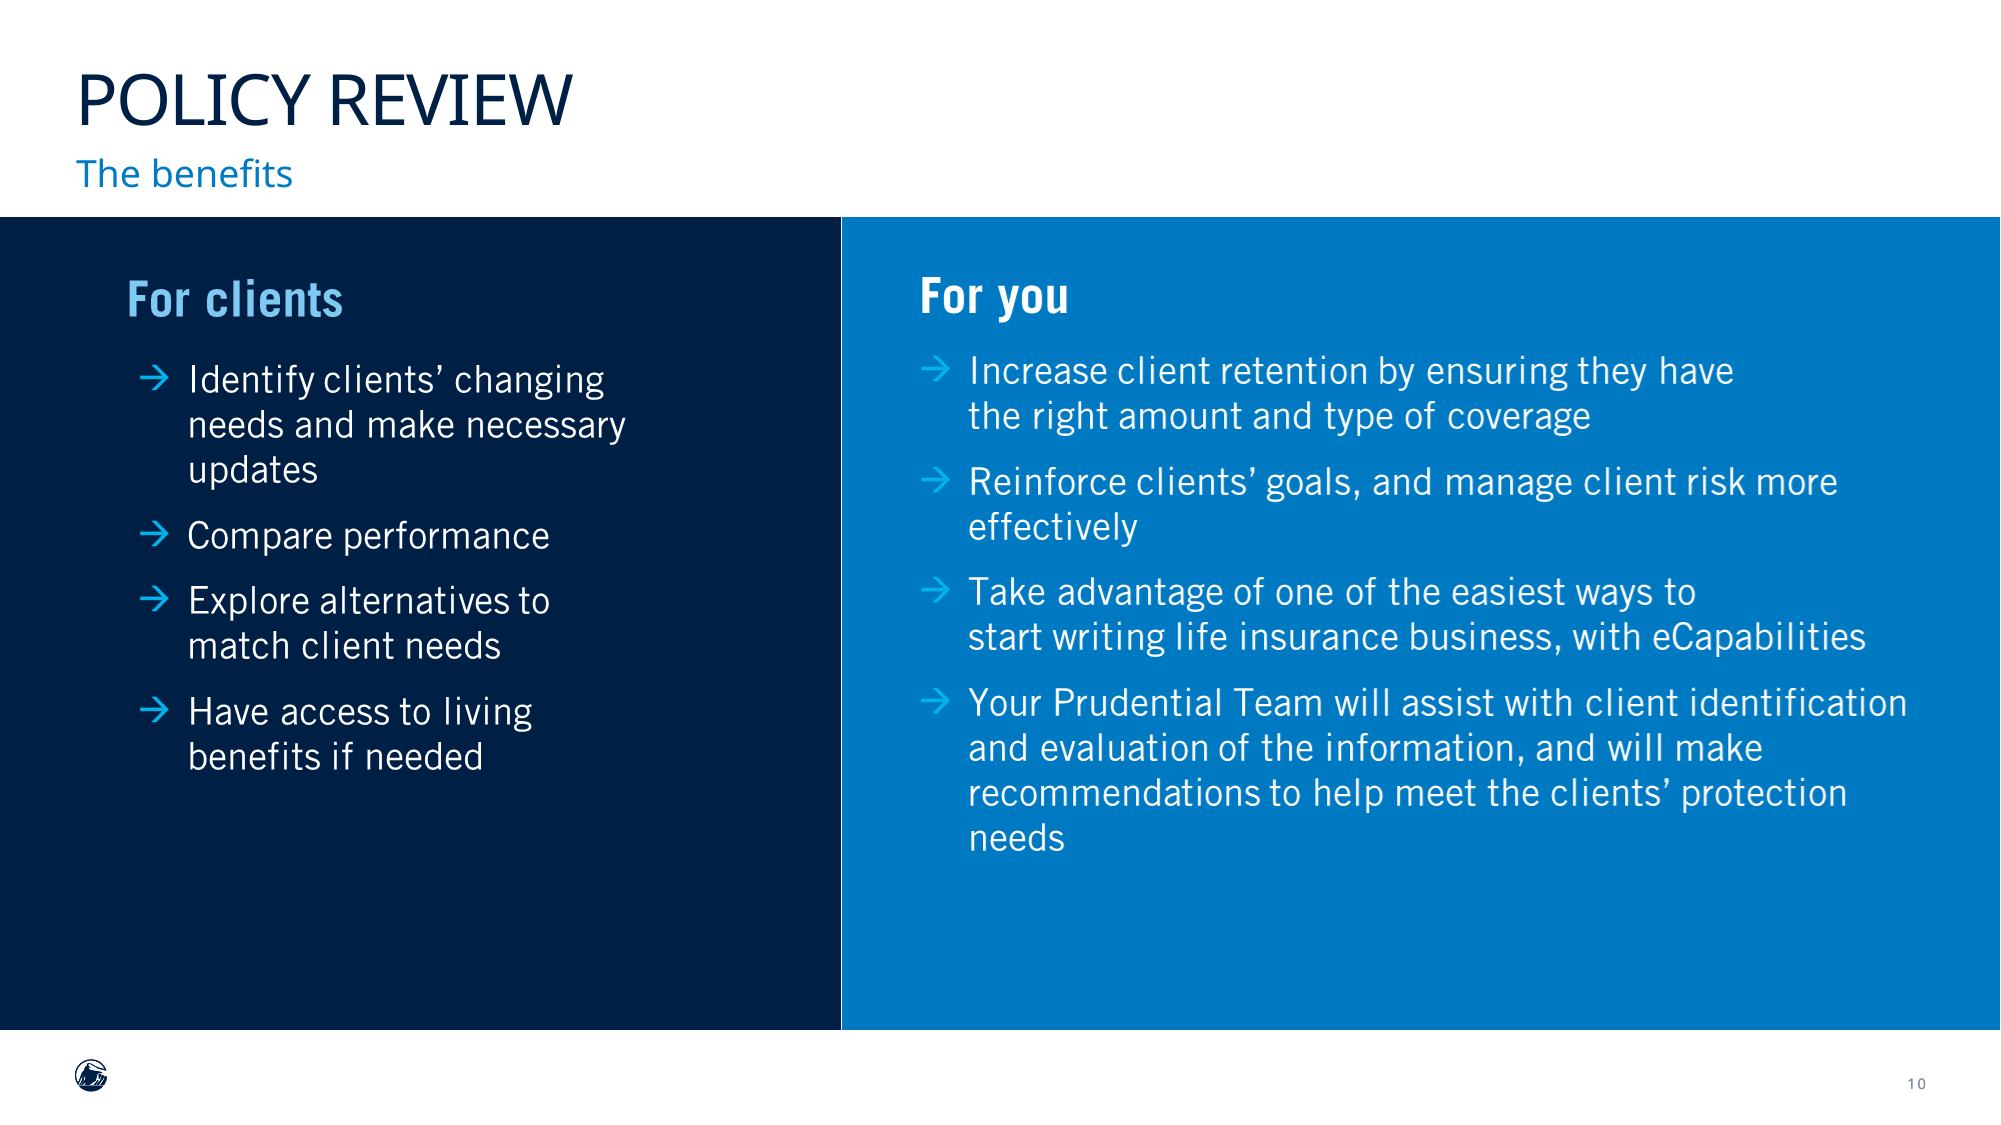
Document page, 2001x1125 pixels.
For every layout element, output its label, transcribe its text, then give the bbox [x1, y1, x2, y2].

title POLICY REVIEW [75, 54, 1926, 140]
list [0, 217, 2000, 1031]
subtitle The benefits [76, 148, 1927, 197]
